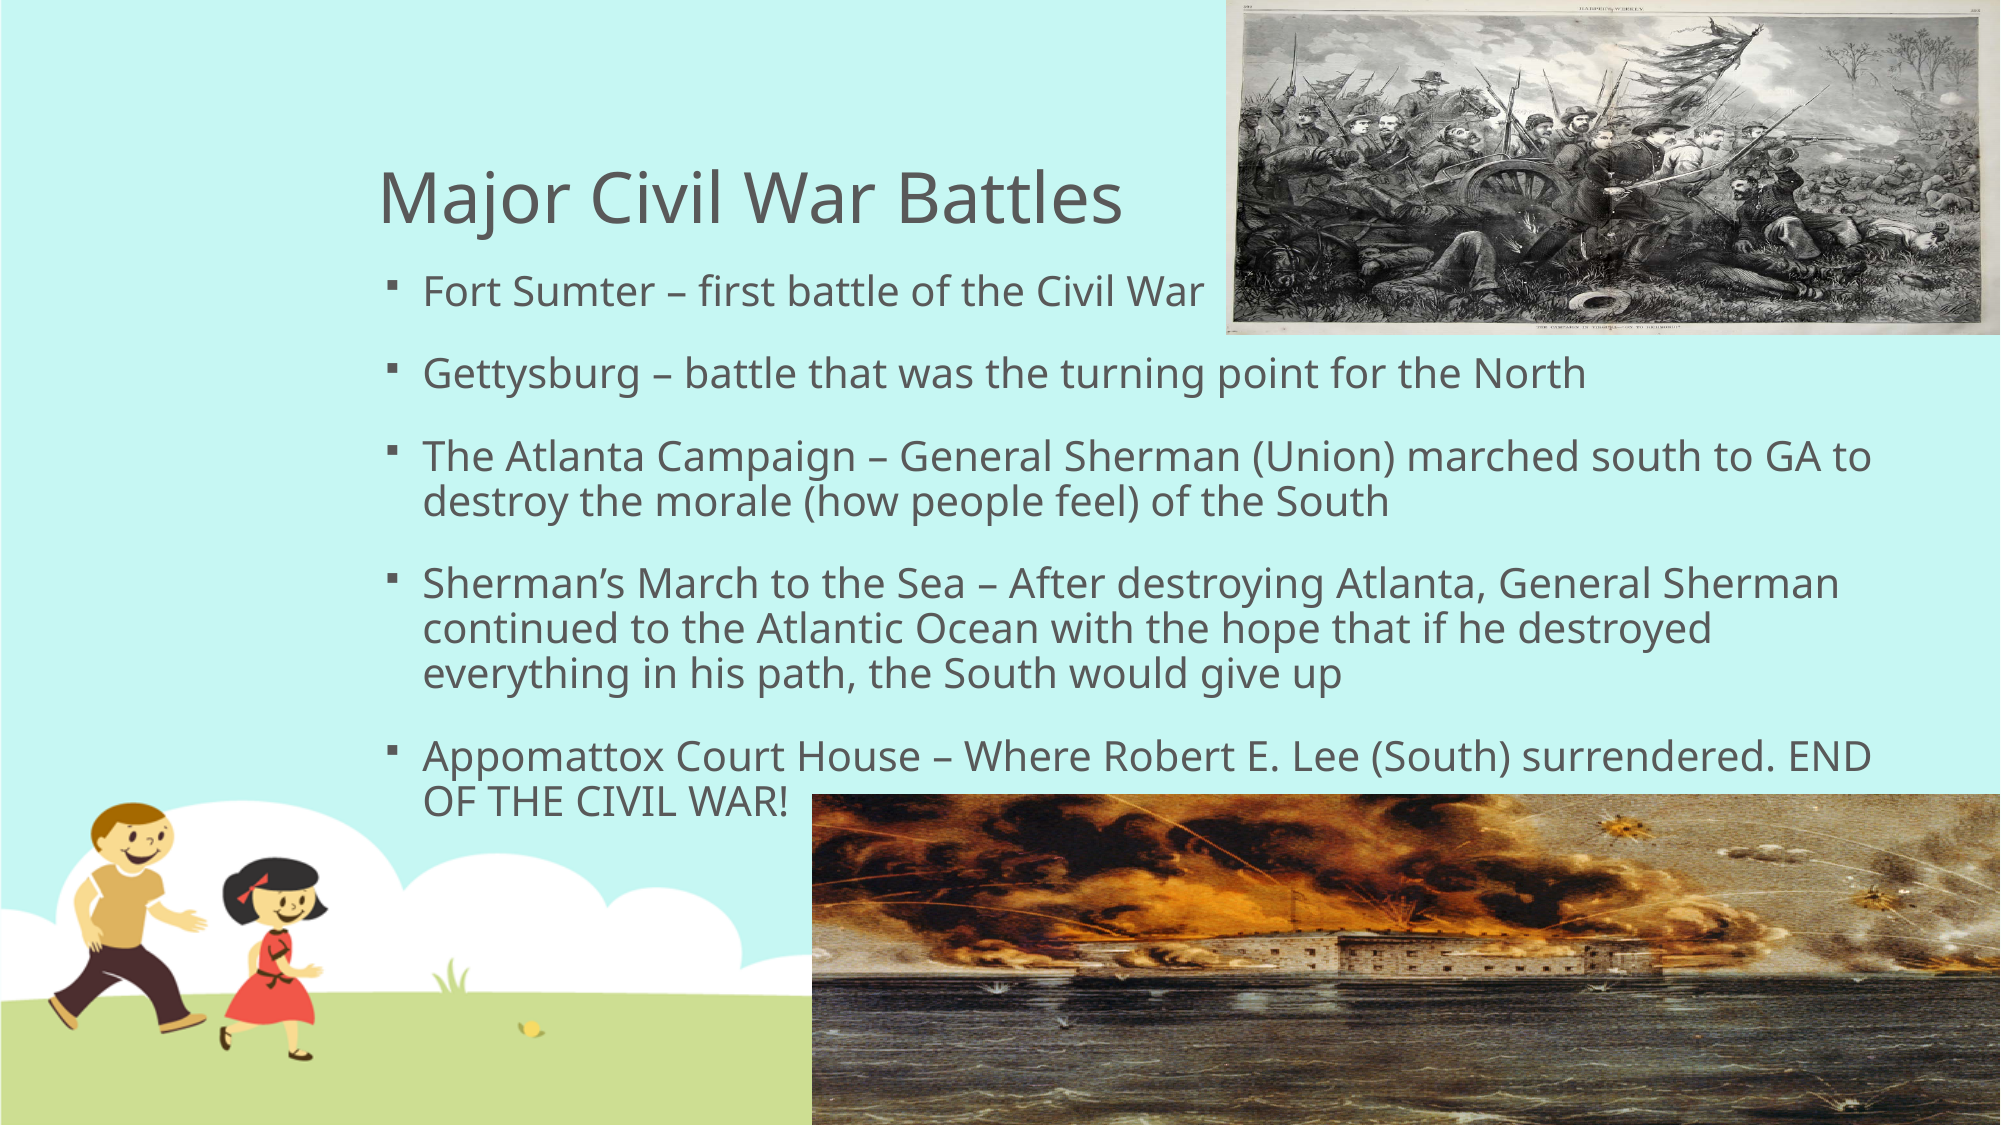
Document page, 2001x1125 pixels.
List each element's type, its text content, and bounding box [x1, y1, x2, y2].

picture [0, 0, 2001, 1125]
title Major Civil War Battles [362, 50, 1226, 247]
list Fort Sumter – first battle of the Civil War Gettysburg – battle that was the turning point for the North The Atlanta Campaign – General Sherman (Union) marched south to GA to destroy the morale (how people feel) of the South Sherman’s March to the Sea – After destroying Atlanta, General Sherman continued to the Atlantic Ocean with the hope that if he destroyed everything in his path, the South would give up Appomattox Court House – Where Robert E. Lee (South) surrendered. END OF THE CIVIL WAR! [362, 262, 1900, 938]
